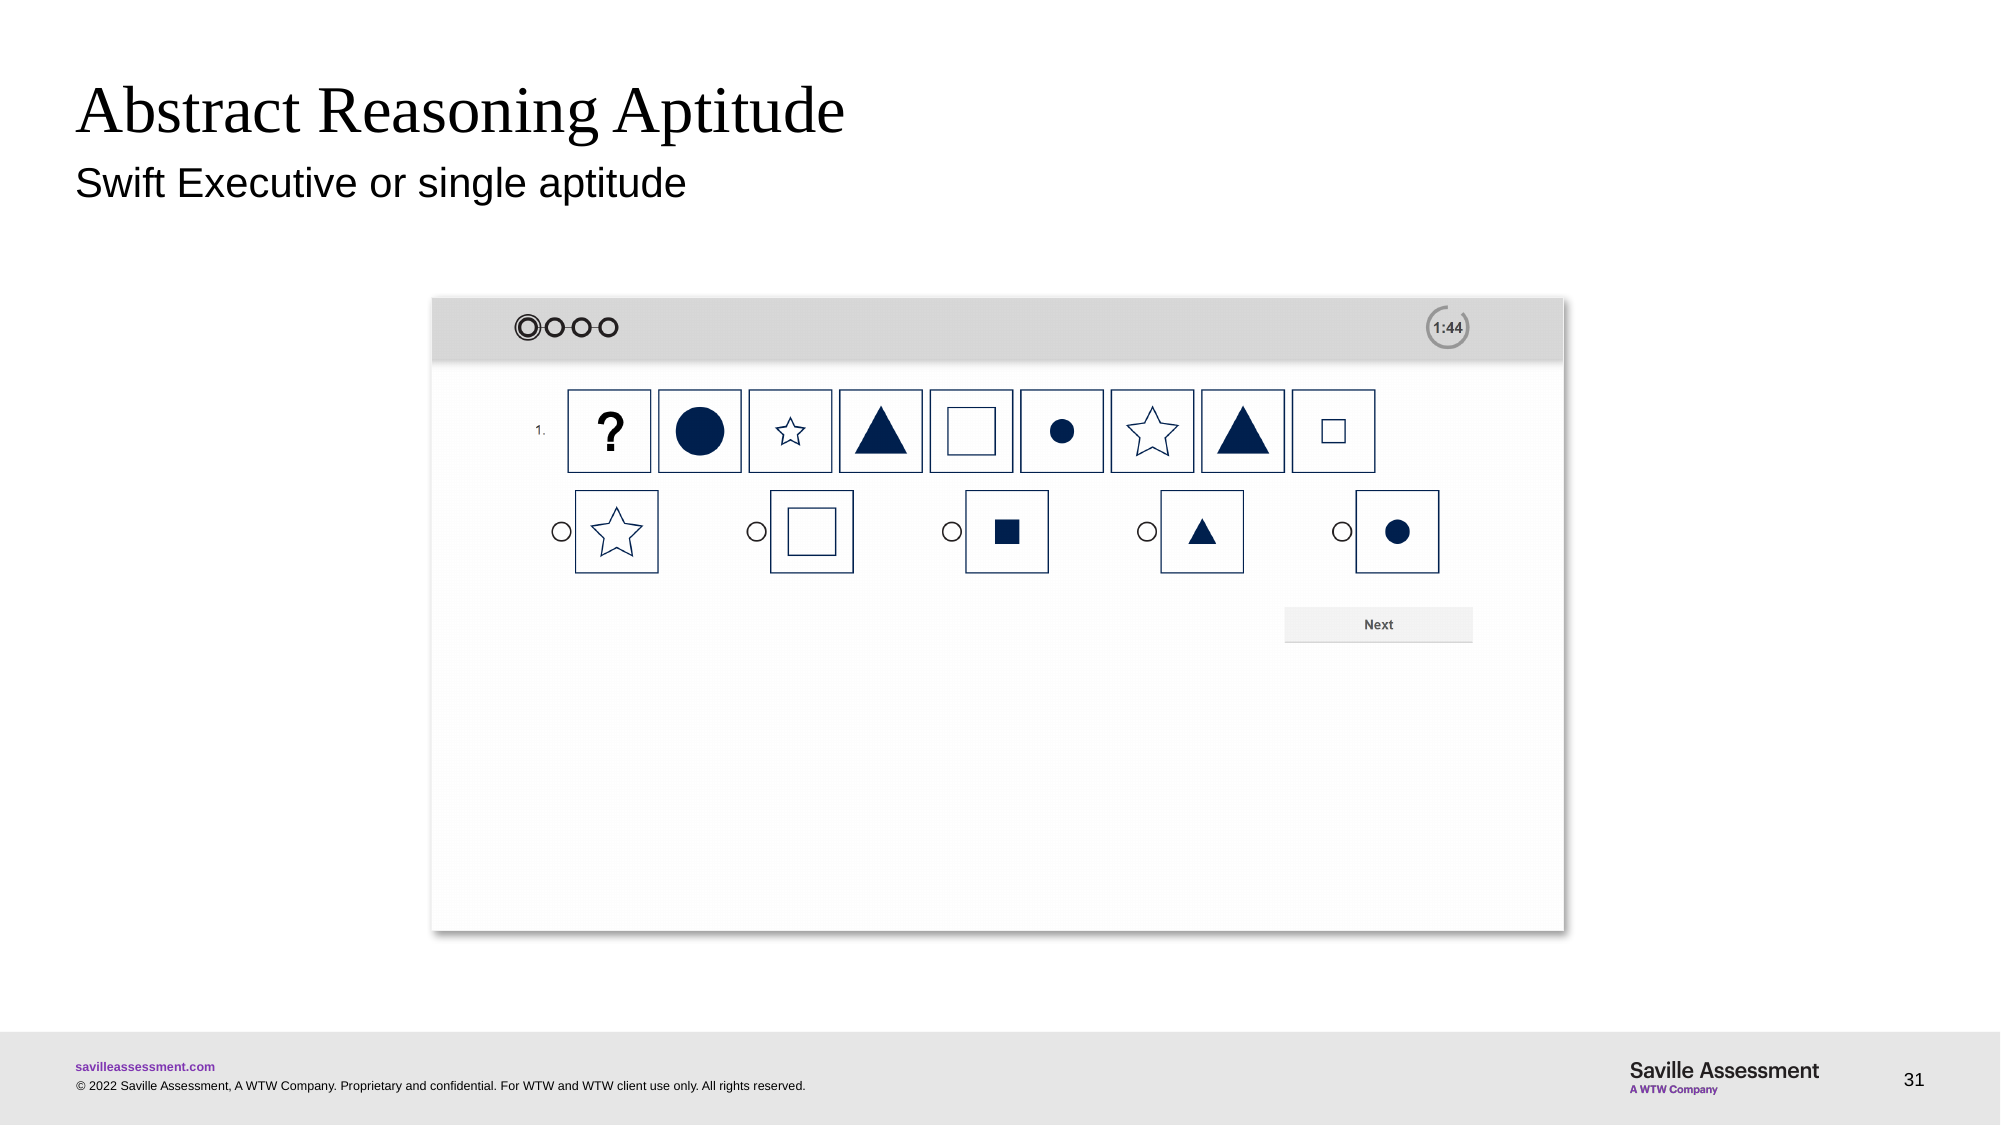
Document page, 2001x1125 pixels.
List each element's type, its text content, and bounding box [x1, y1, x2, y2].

title Abstract Reasoning Aptitude [75, 75, 1920, 150]
footer © 2022 Saville Assessment, A WTW Company. Proprietary and confidential. For WTW and WTW client use only. All rights reserved. [75, 1078, 843, 1102]
picture [0, 0, 2001, 1125]
slide_number 31 [1874, 1056, 1925, 1091]
list Swift Executive or single aptitude [75, 156, 1920, 216]
